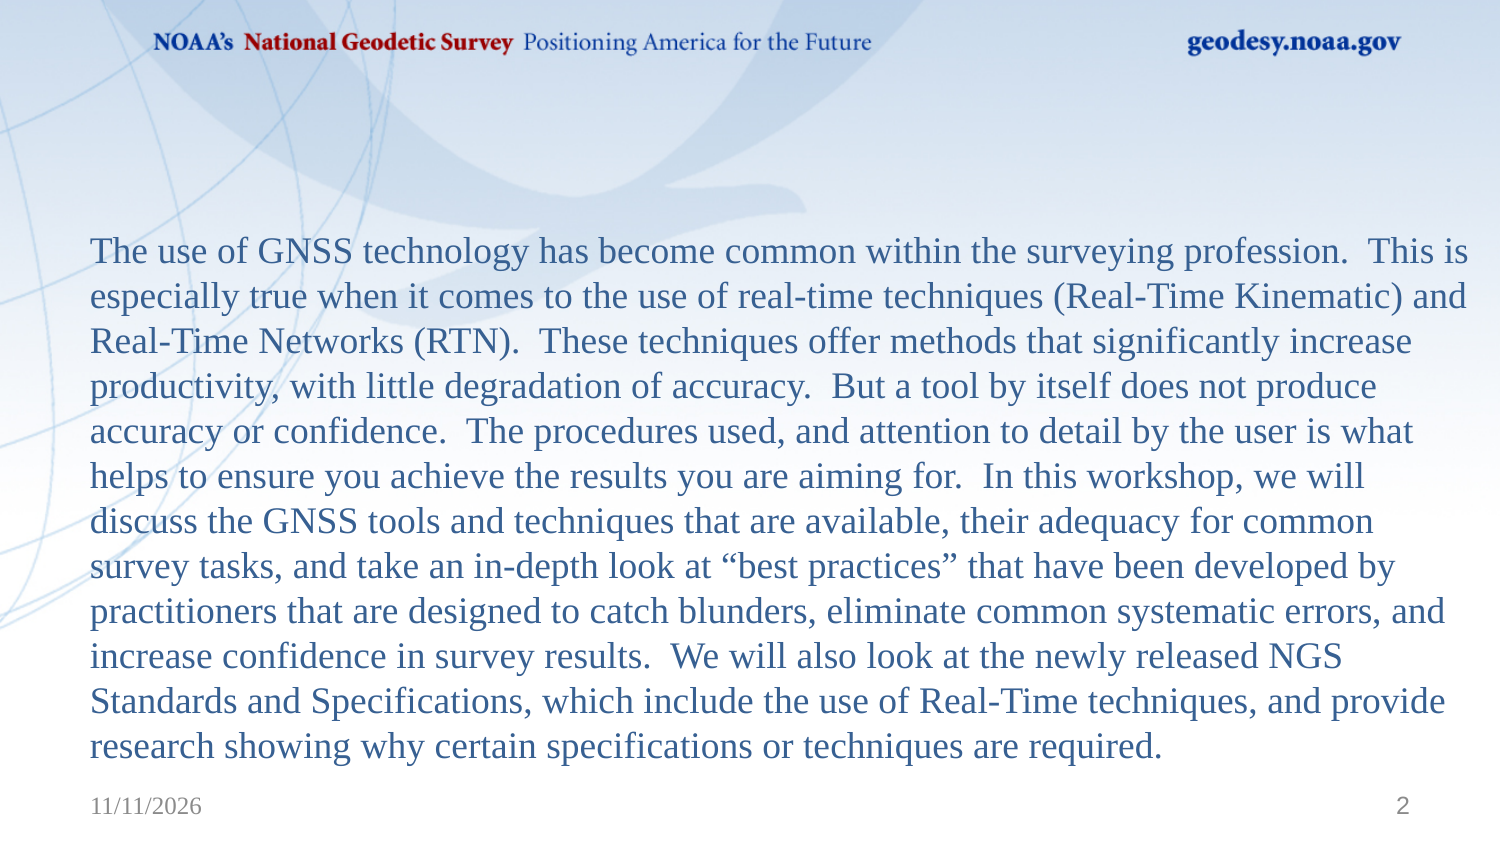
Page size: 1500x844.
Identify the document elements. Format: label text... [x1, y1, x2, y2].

text_box The use of GNSS technology has become common within the surveying profession. This is especially true when it comes to the use of real-time techniques (Real-Time Kinematic) and Real-Time Networks (RTN). These techniques offer methods that significantly increase productivity, with little degradation of accuracy. But a tool by itself does not produce accuracy or confidence. The procedures used, and attention to detail by the user is what helps to ensure you achieve the results you are aiming for. In this workshop, we will discuss the GNSS tools and techniques that are available, their adequacy for common survey tasks, and take an in-depth look at “best practices” that have been developed by practitioners that are designed to catch blunders, eliminate common systematic errors, and increase confidence in survey results. We will also look at the newly released NGS Standards and Specifications, which include the use of Real-Time techniques, and provide research showing why certain specifications or techniques are required. [75, 218, 1490, 773]
slide_number 2 [1074, 782, 1425, 827]
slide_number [75, 782, 425, 827]
picture [0, 0, 1500, 844]
